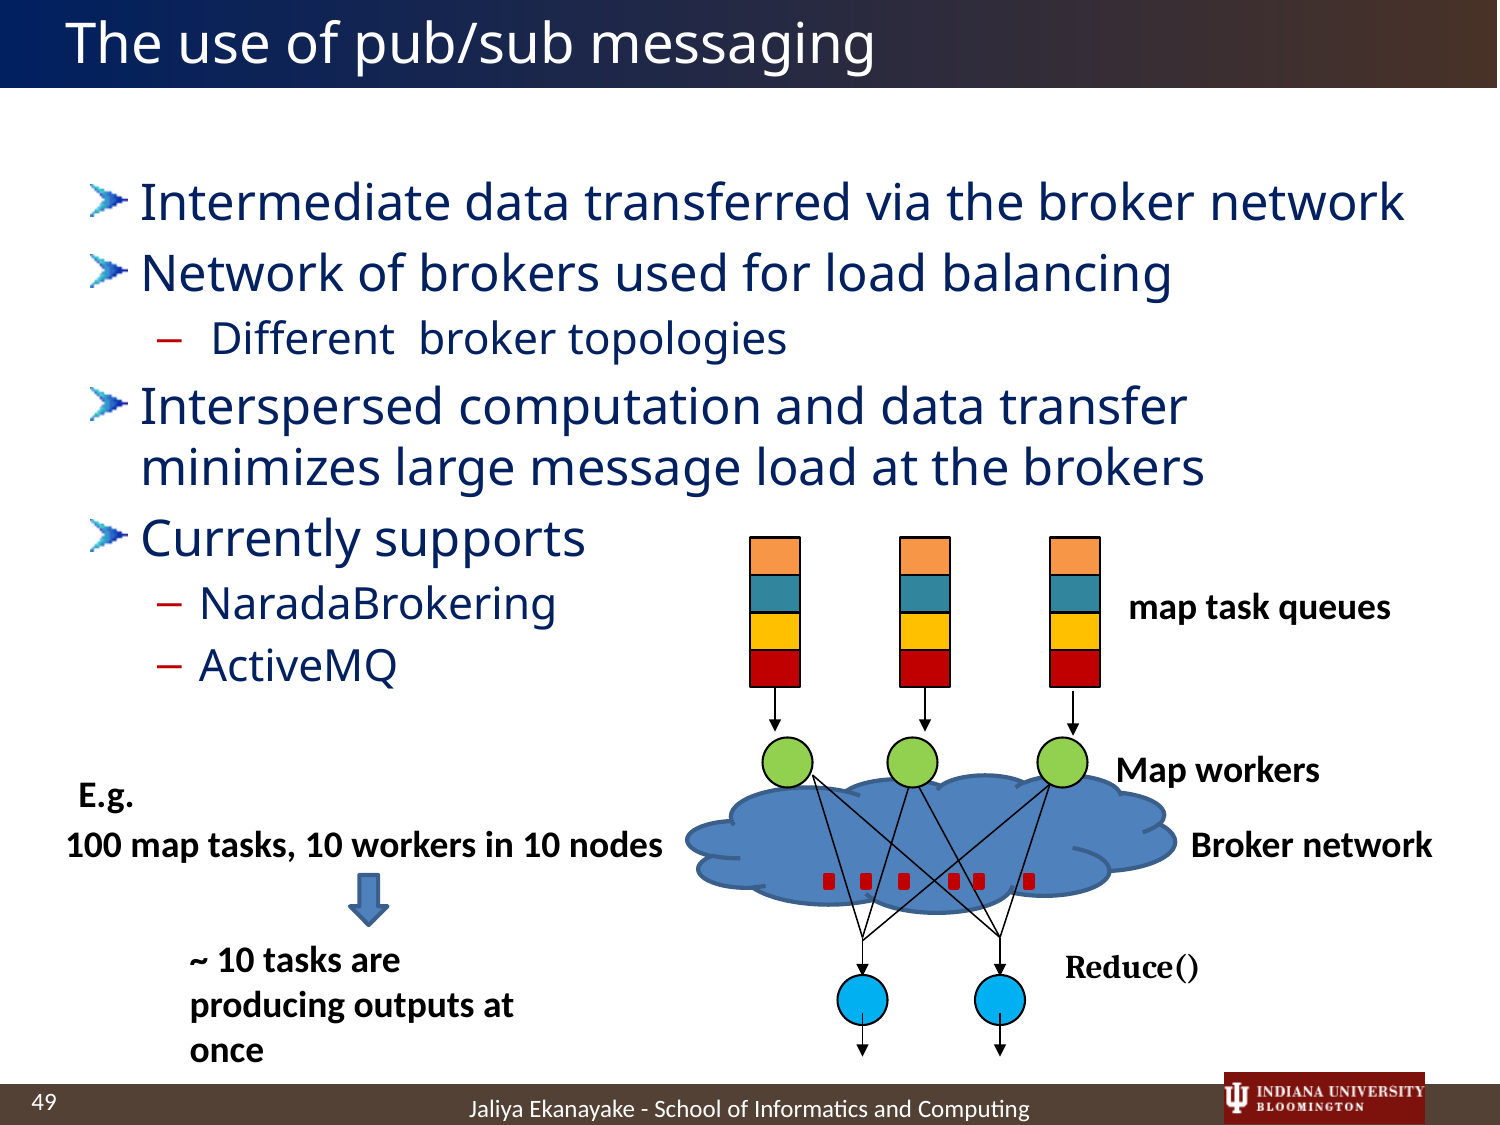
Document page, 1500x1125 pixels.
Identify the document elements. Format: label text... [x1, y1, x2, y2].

title The use of pub/sub messaging [50, 0, 1348, 83]
text_box E.g. [63, 762, 150, 823]
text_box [687, 537, 1450, 1057]
text_box ~ 10 tasks are producing outputs at once [174, 928, 563, 1123]
text_box 100 map tasks, 10 workers in 10 nodes [50, 812, 682, 875]
picture [90, 184, 128, 217]
picture [90, 254, 128, 288]
list Intermediate data transferred via the broker network Network of brokers used for load balancing Different broker topologies Interspersed computation and data transfer minimizes large message load at the brokers Currently supports NaradaBrokering ActiveMQ [75, 162, 1425, 725]
picture [90, 387, 128, 421]
picture [90, 519, 128, 552]
text_box [348, 872, 390, 928]
picture [1224, 1072, 1425, 1124]
